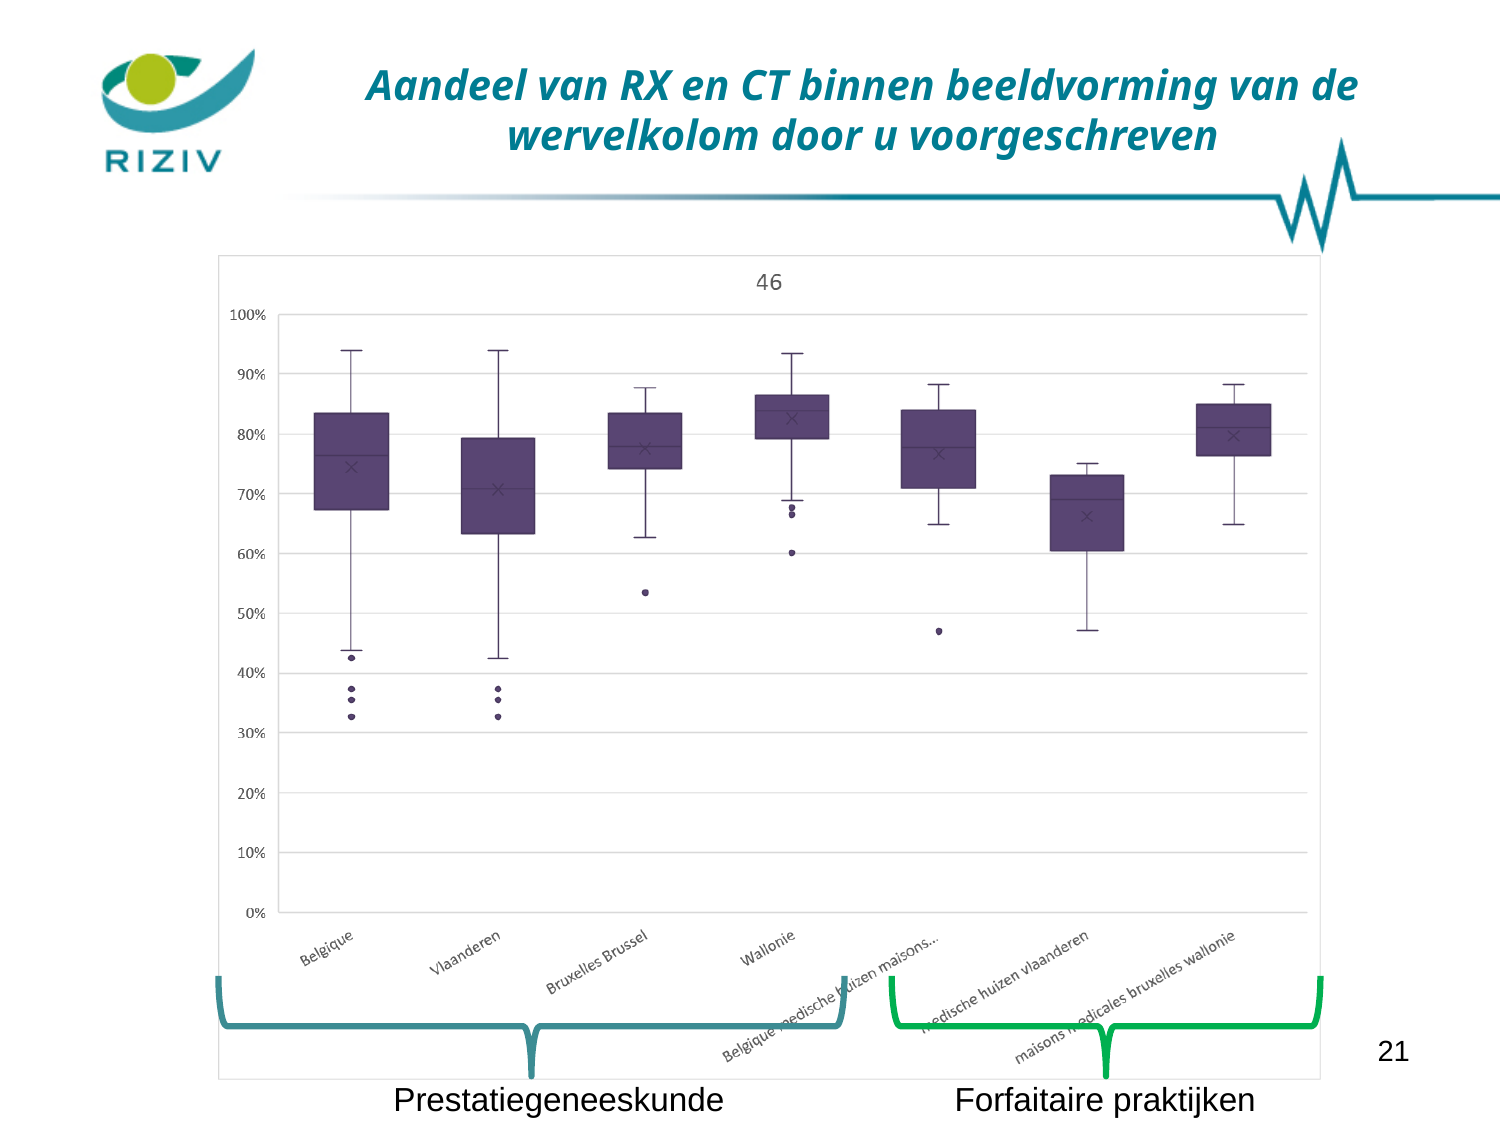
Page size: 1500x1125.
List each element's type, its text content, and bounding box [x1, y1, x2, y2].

text_box Prestatiegeneeskunde [378, 1089, 740, 1125]
slide_number 21 [1282, 1024, 1425, 1103]
picture [53, 0, 1500, 1081]
text_box Forfaitaire praktijken [939, 1089, 1282, 1125]
title Aandeel van RX en CT binnen beeldvorming van de wervelkolom door u voorgeschreven [301, 45, 1425, 173]
